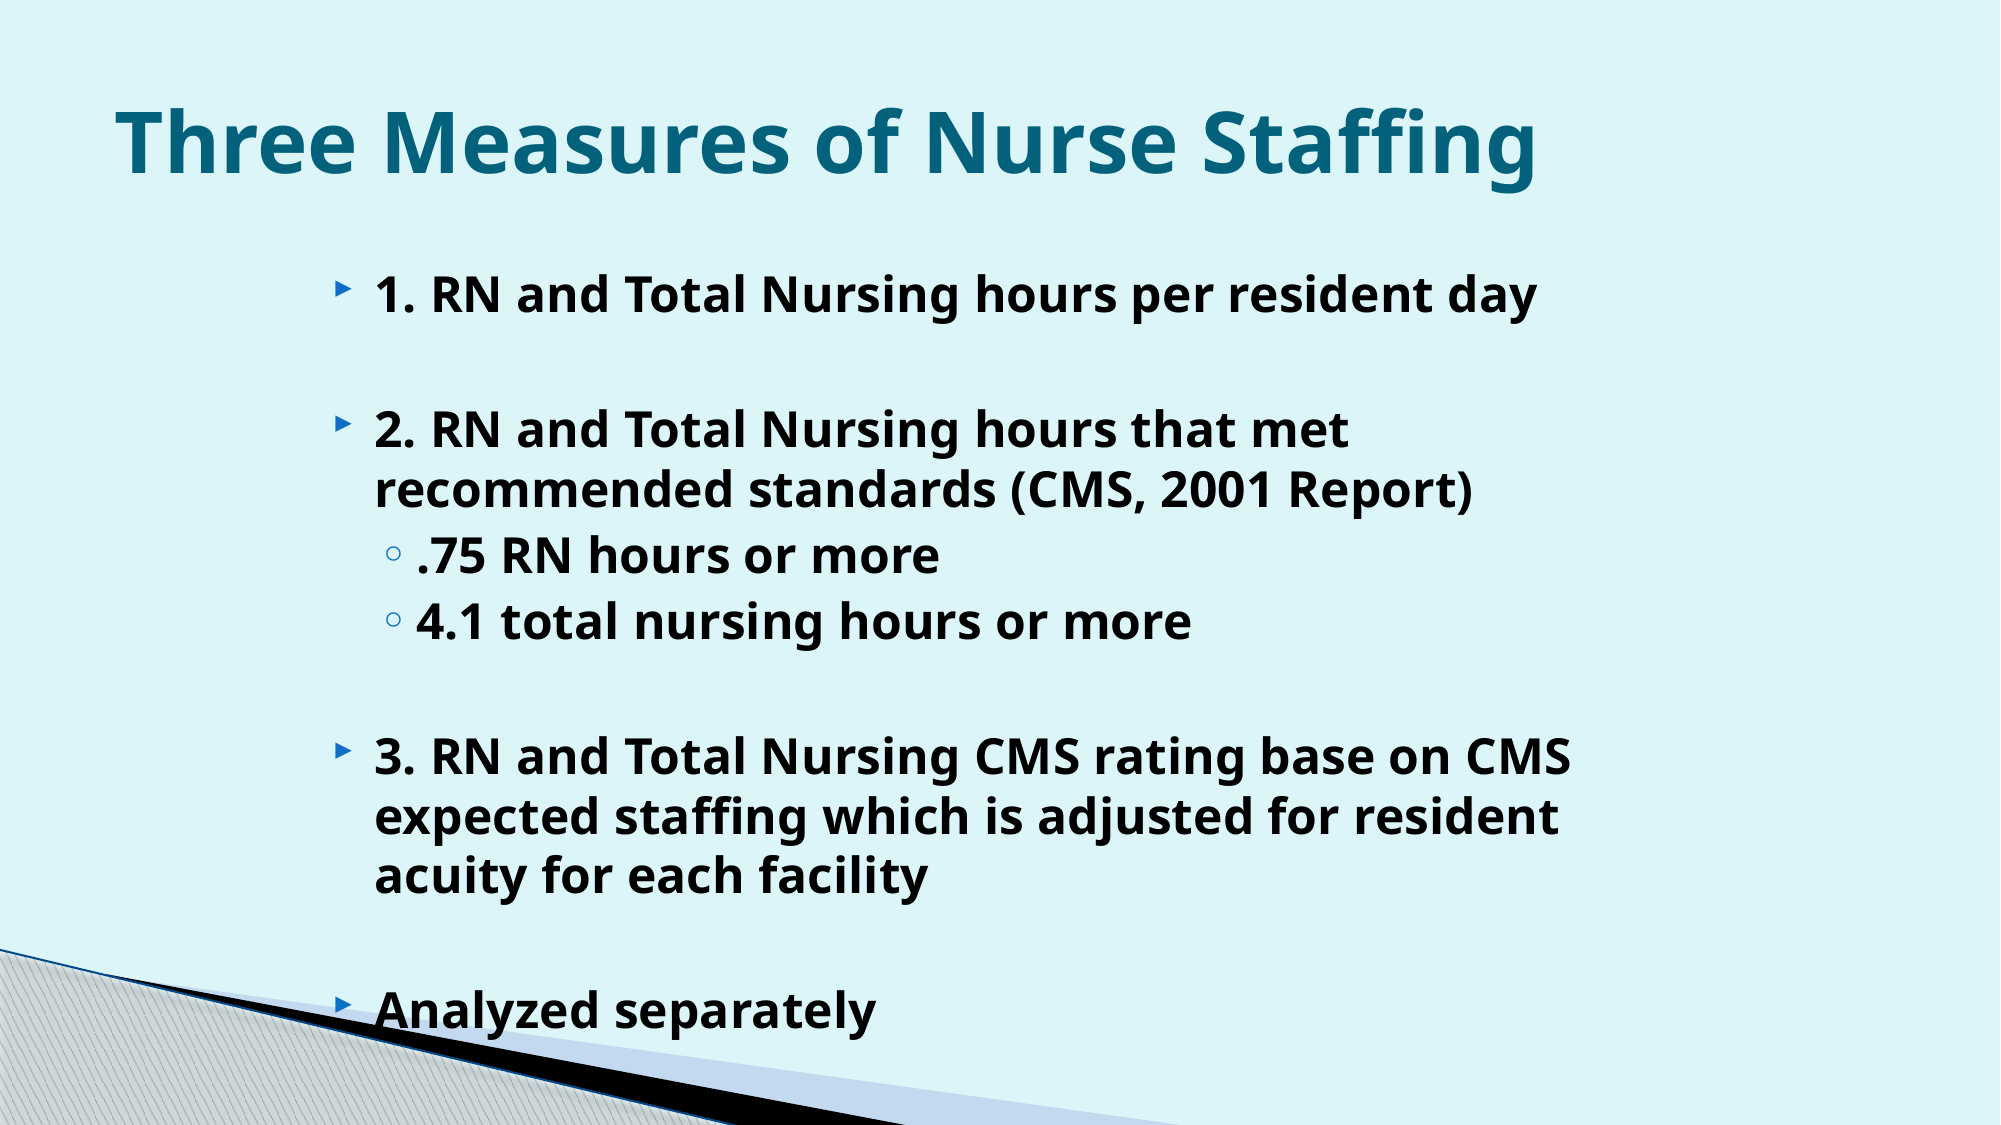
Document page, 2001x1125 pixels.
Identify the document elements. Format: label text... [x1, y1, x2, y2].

list 1. RN and Total Nursing hours per resident day 2. RN and Total Nursing hours that met recommended standards (CMS, 2001 Report) .75 RN hours or more 4.1 total nursing hours or more 3. RN and Total Nursing CMS rating base on CMS expected staffing which is adjusted for resident acuity for each facility Analyzed separately [300, 233, 1700, 1050]
title Three Measures of Nurse Staffing [99, 45, 1900, 233]
